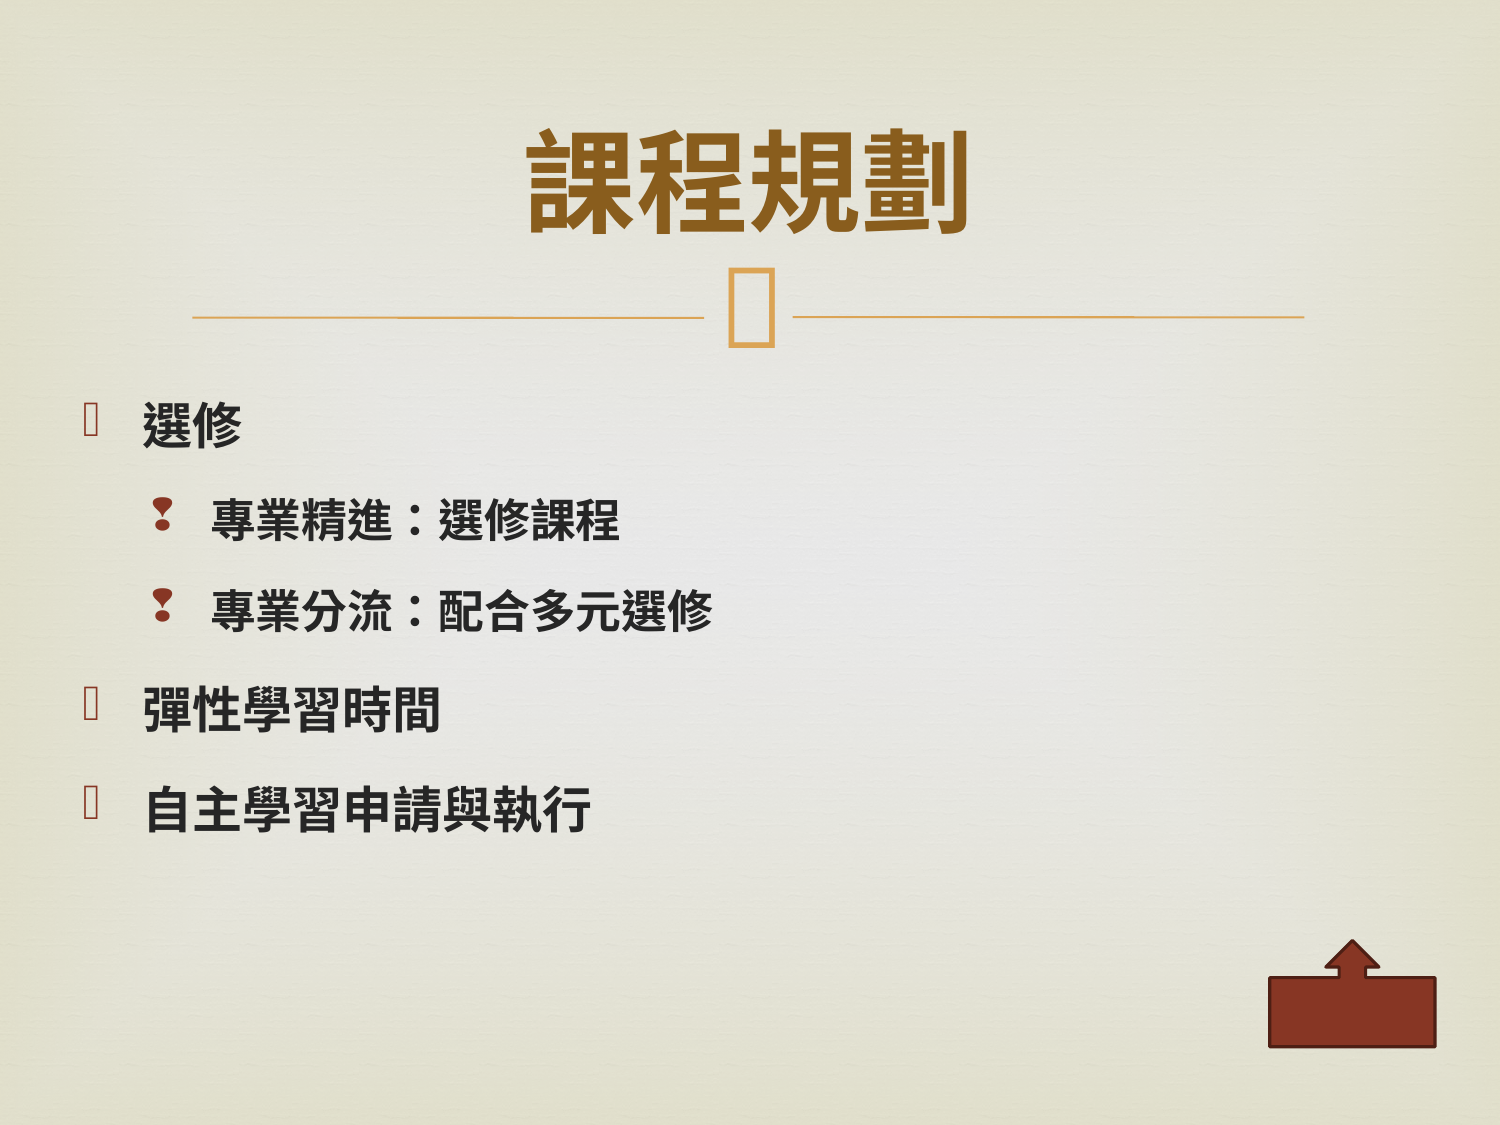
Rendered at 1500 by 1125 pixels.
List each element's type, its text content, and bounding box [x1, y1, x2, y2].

text_box [1268, 939, 1437, 1049]
list 選修 專業精進：選修課程 專業分流：配合多元選修 彈性學習時間 自主學習申請與執行 [67, 357, 1436, 994]
title 課程規劃 [112, 93, 1386, 267]
